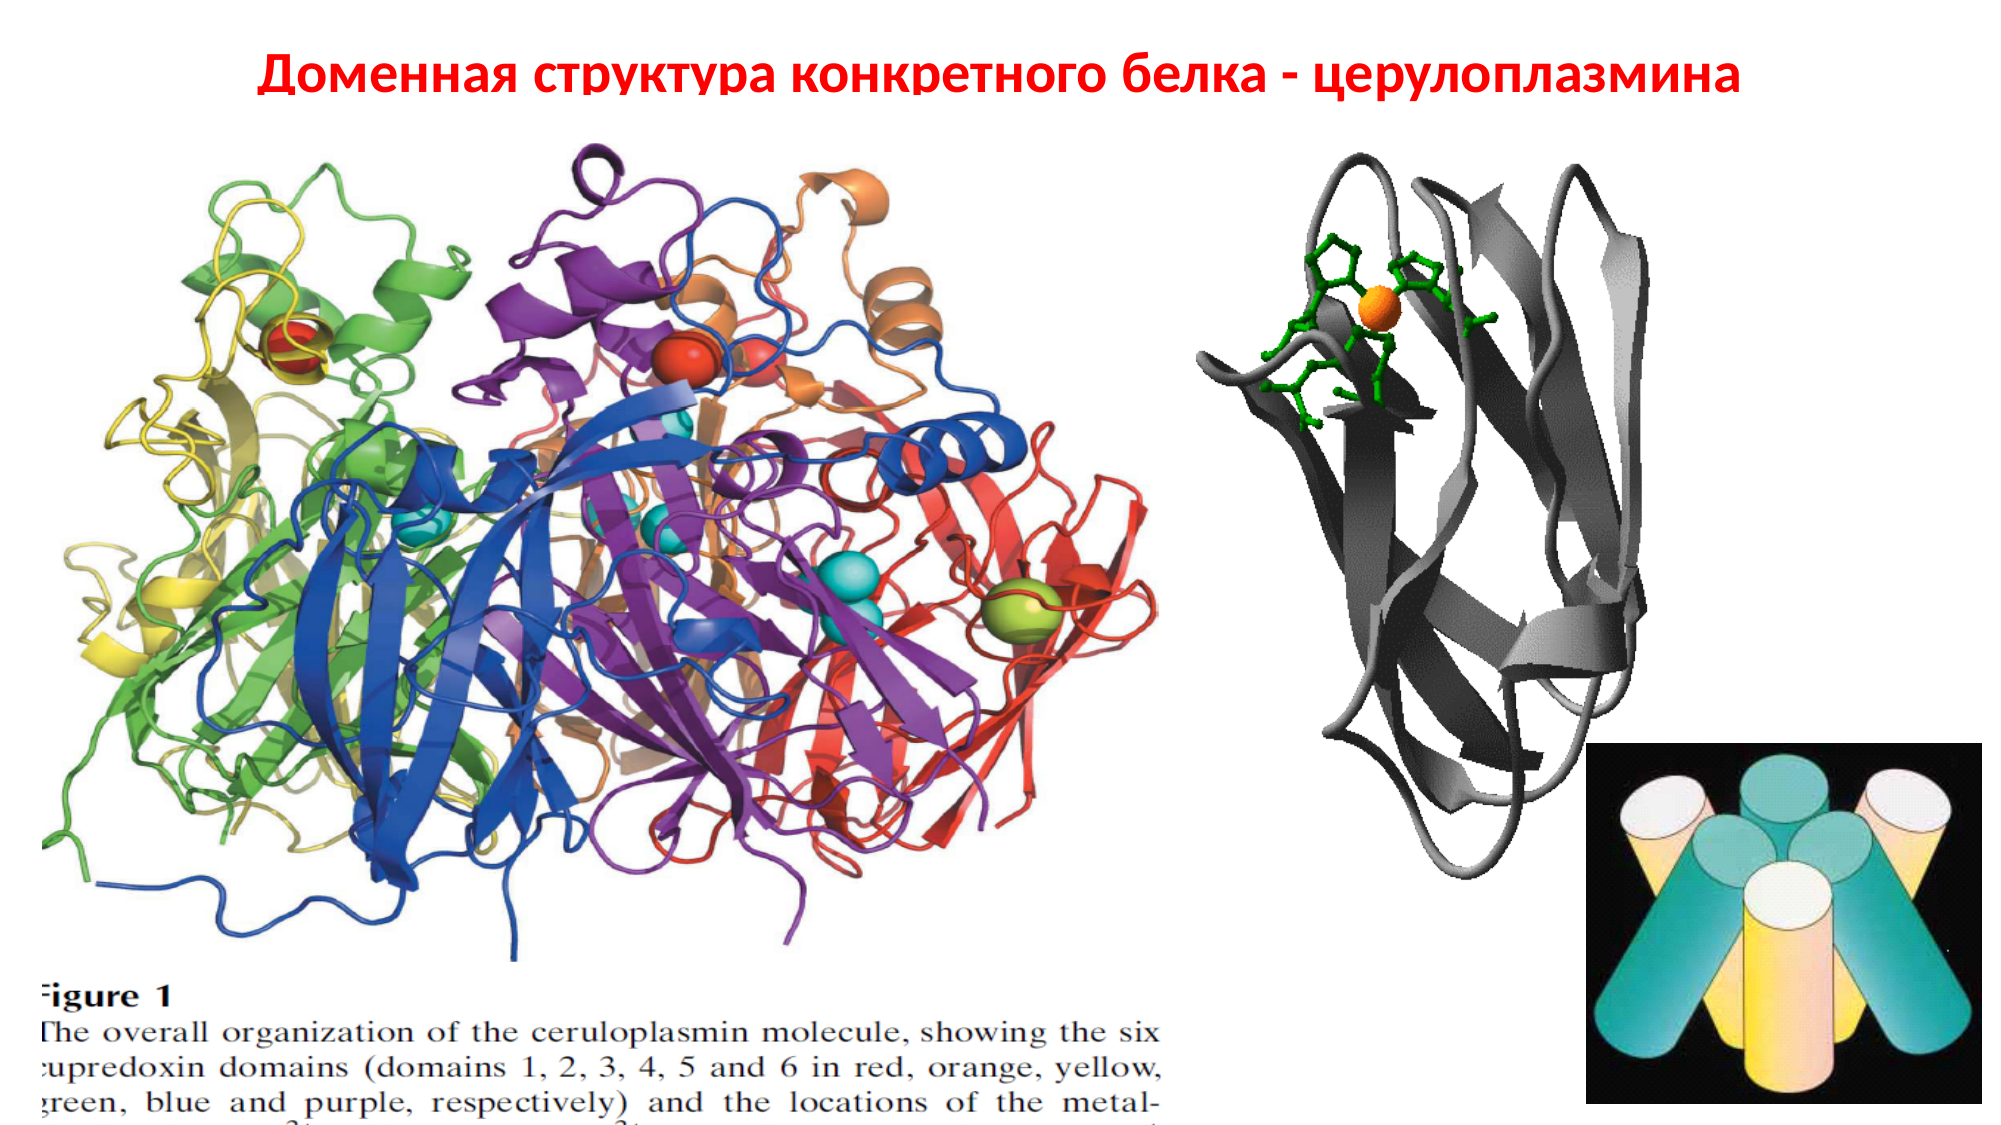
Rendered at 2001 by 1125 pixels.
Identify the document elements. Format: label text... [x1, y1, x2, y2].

picture [41, 95, 1657, 1125]
title Доменная структура конкретного белка - церулоплазмина [137, 0, 1863, 149]
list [1586, 743, 1982, 1104]
